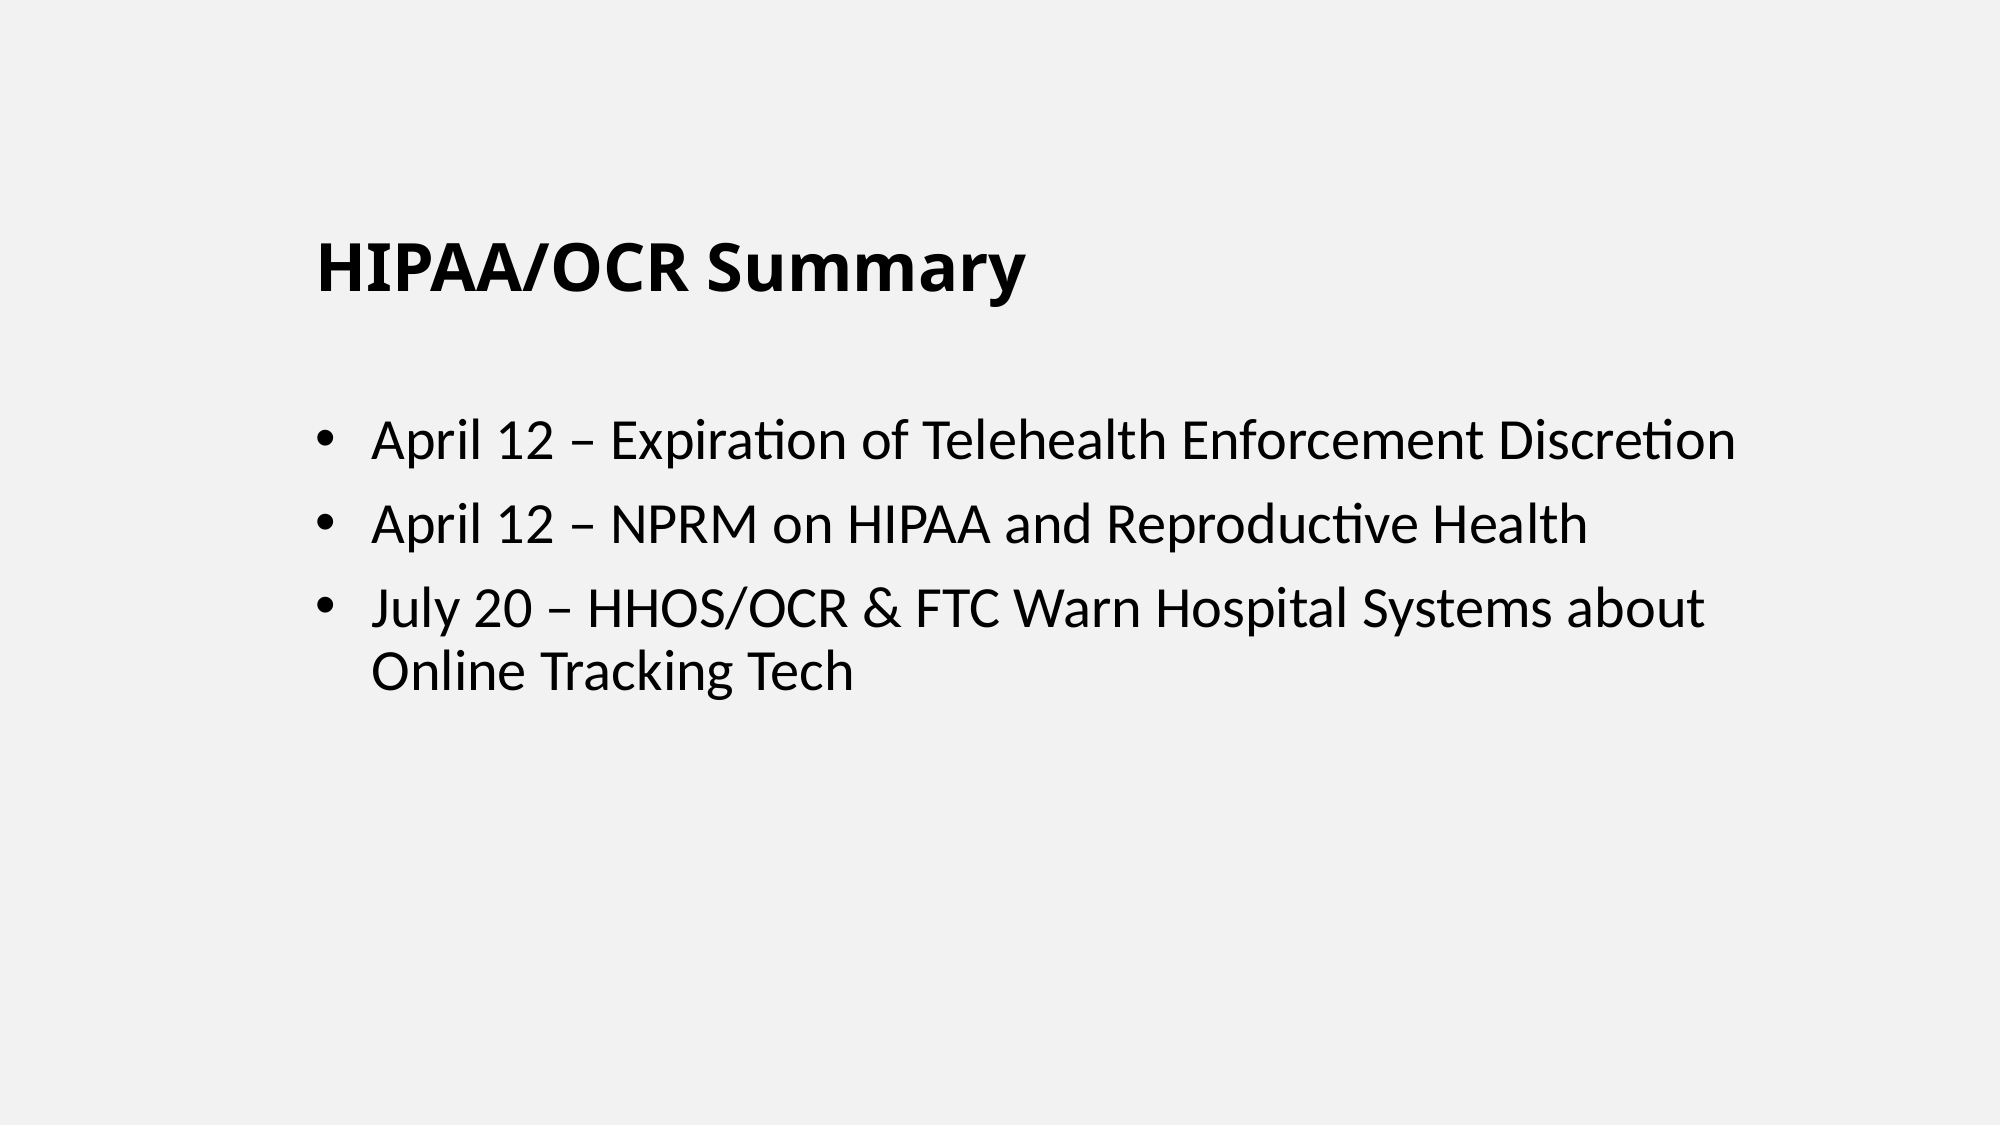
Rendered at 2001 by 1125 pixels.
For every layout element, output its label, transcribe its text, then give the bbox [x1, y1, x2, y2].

list April 12 – Expiration of Telehealth Enforcement Discretion April 12 – NPRM on HIPAA and Reproductive Health July 20 – HHOS/OCR & FTC Warn Hospital Systems about Online Tracking Tech [300, 401, 1863, 1009]
title HIPAA/OCR Summary [300, 226, 1863, 401]
